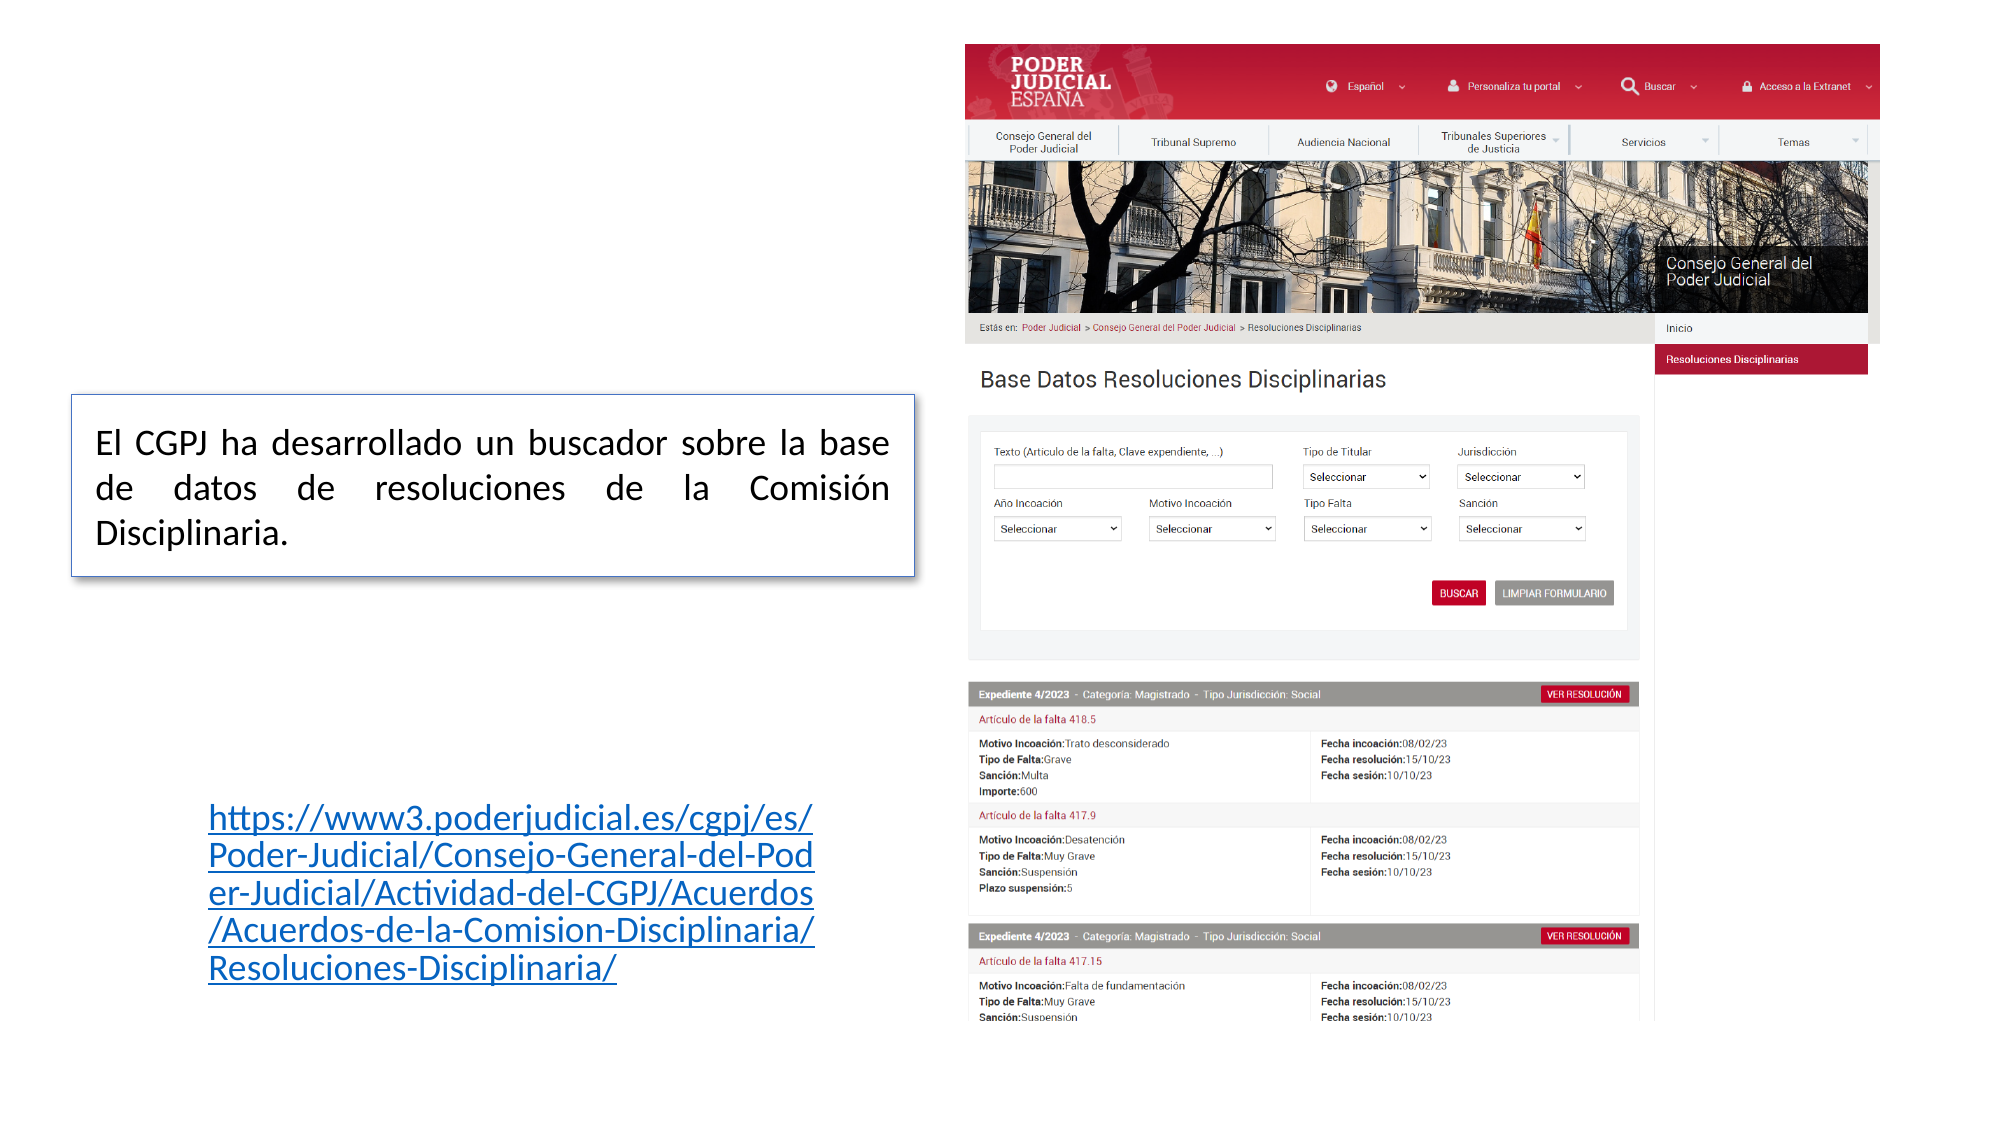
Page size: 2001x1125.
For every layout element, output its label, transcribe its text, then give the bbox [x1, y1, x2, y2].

text_box El CGPJ ha desarrollado un buscador sobre la base de datos de resoluciones de la Comisión Disciplinaria. [71, 394, 915, 577]
picture [965, 44, 1880, 1021]
text_box https://www3.poderjudicial.es/cgpj/es/Poder-Judicial/Consejo-General-del-Poder-Judicial/Actividad-del-CGPJ/Acuerdos/Acuerdos-de-la-Comision-Disciplinaria/Resoluciones-Disciplinaria/ [193, 785, 837, 846]
